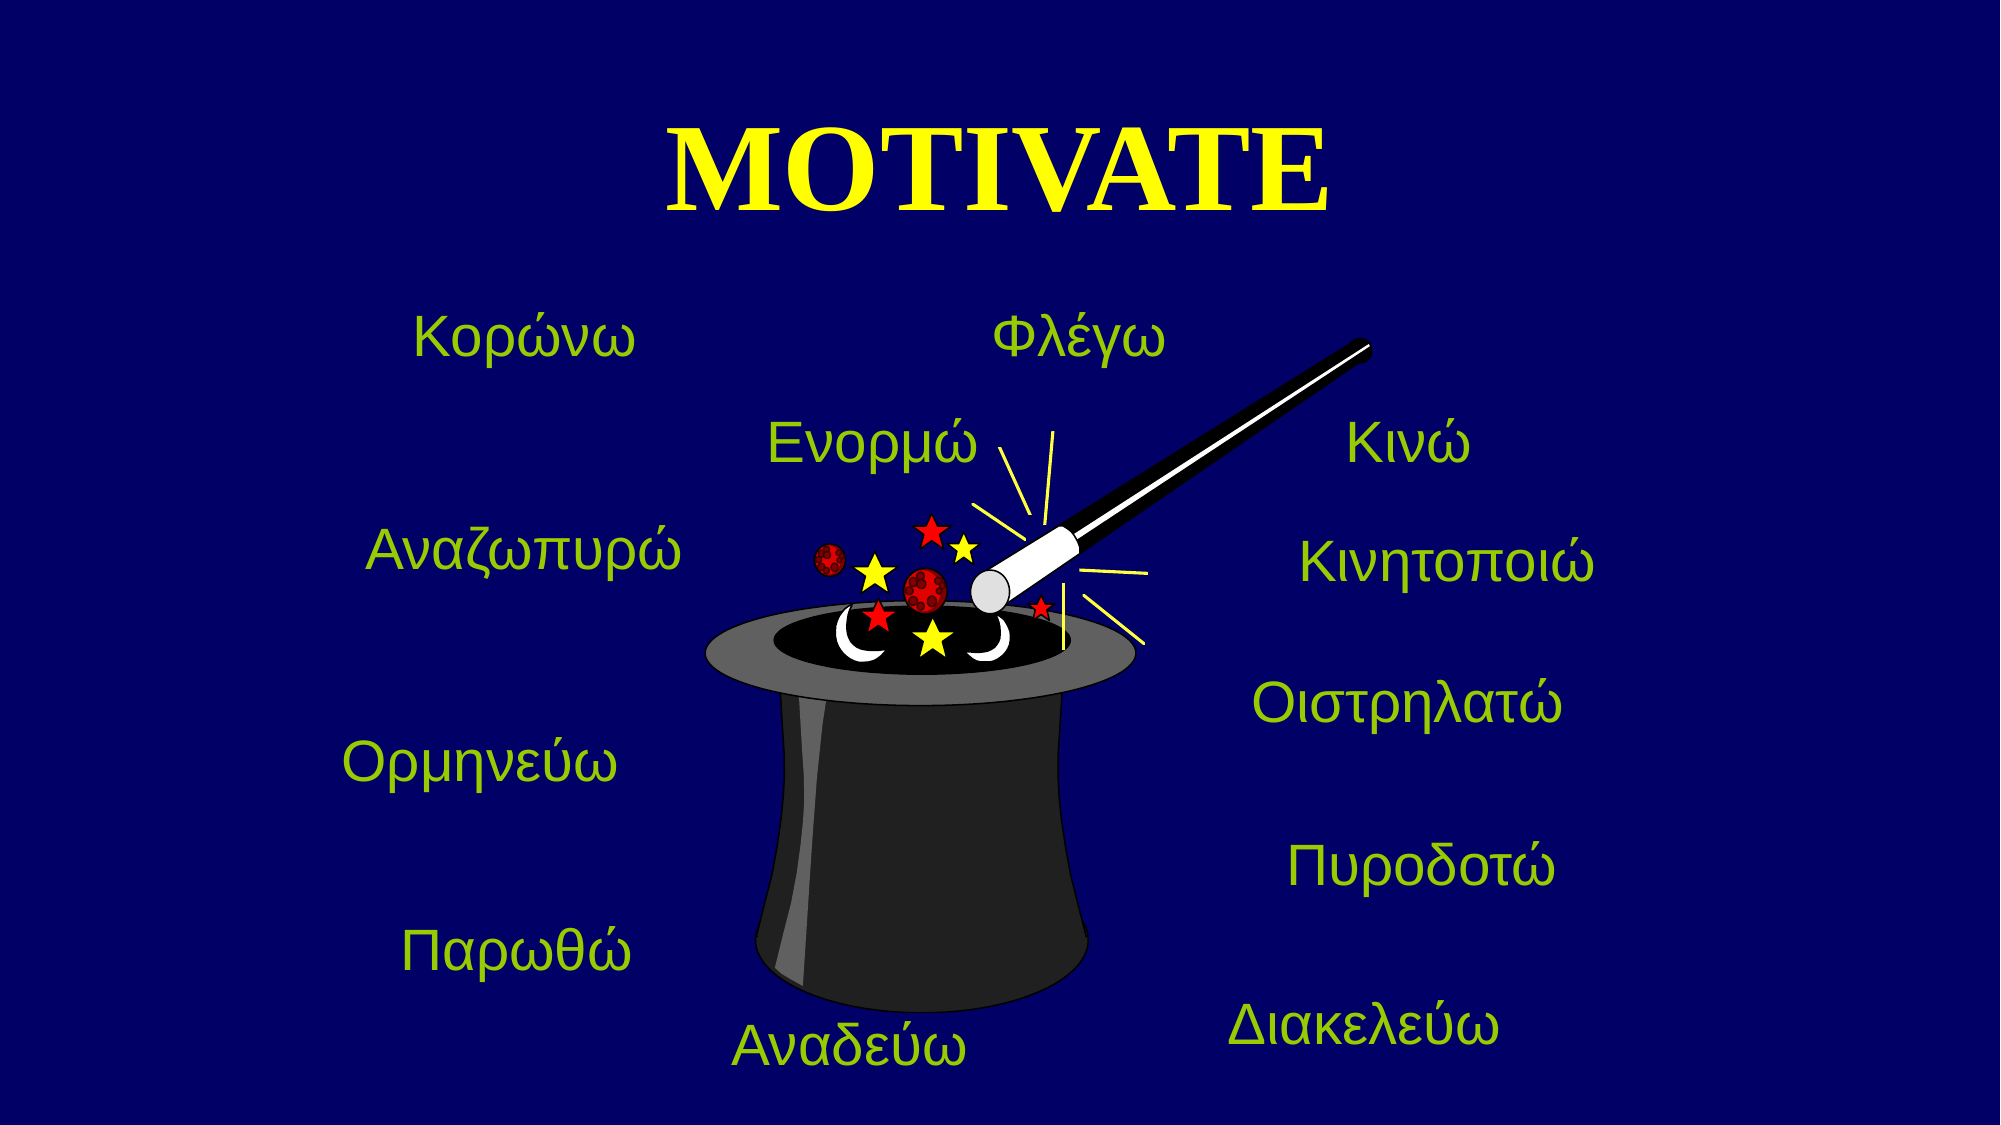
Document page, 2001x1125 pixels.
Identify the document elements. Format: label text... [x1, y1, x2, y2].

text_box Διακελεύω [1212, 978, 1520, 1064]
text_box Παρωθώ [385, 904, 658, 990]
text_box Φλέγω [976, 290, 1296, 336]
text_box Κορώνω [397, 290, 658, 376]
text_box Πυροδοτώ [1377, 819, 1579, 905]
text_box Κινώ [1377, 397, 1638, 482]
title MOTIVATΕ [361, 66, 1638, 255]
text_box Οιστρηλατώ [1377, 657, 1615, 742]
text_box Κινητοποιώ [1377, 515, 1709, 601]
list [704, 337, 1373, 1014]
text_box Αναζωπυρώ [350, 503, 699, 589]
text_box Ορμηνεύω [326, 716, 670, 801]
text_box Αναδεύω [716, 1023, 1107, 1085]
